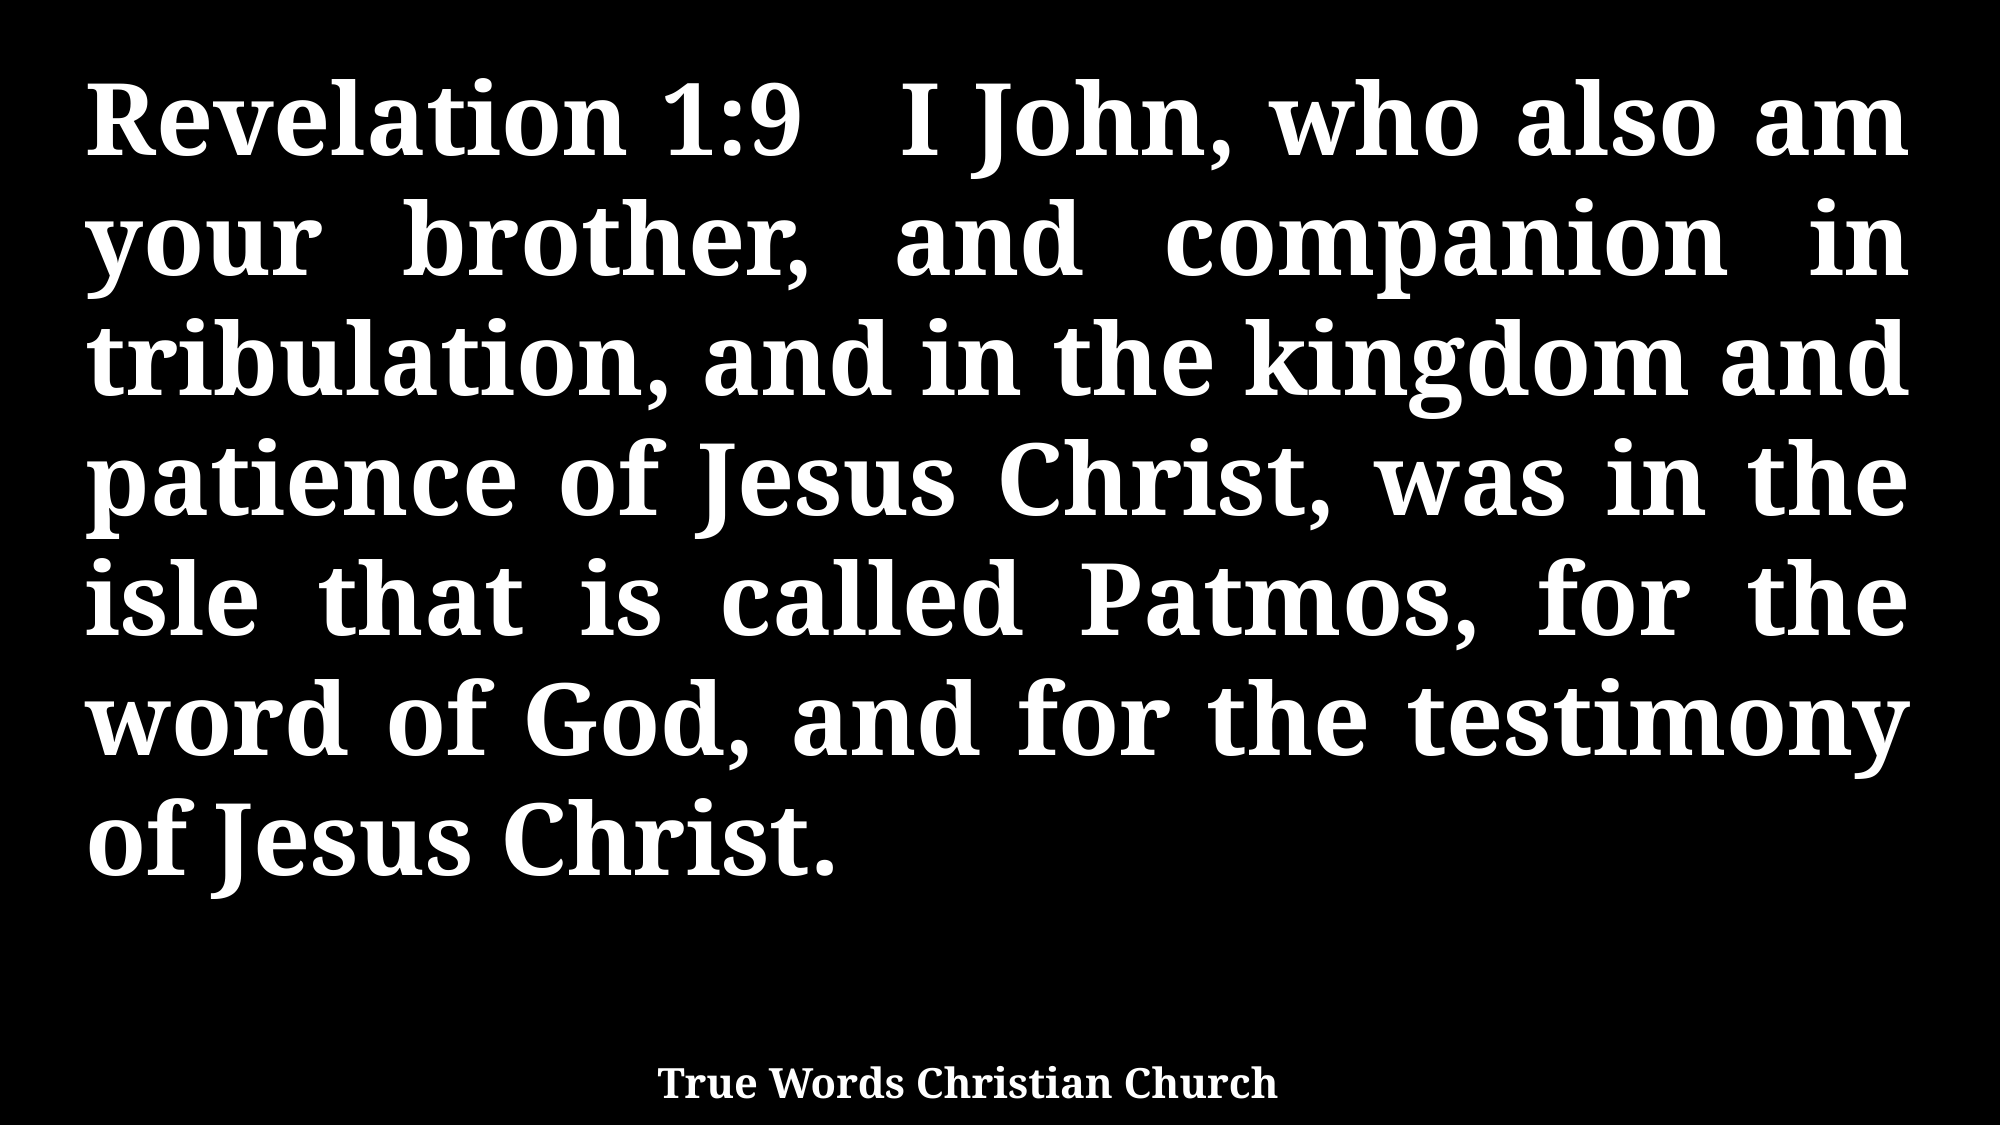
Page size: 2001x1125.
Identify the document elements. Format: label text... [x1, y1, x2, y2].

text_box Revelation 1:9 I John, who also am your brother, and companion in tribulation, and in the kingdom and patience of Jesus Christ, was in the isle that is called Patmos, for the word of God, and for the testimony of Jesus Christ. [71, 48, 1928, 903]
text_box True Words Christian Church [642, 1049, 1294, 1114]
